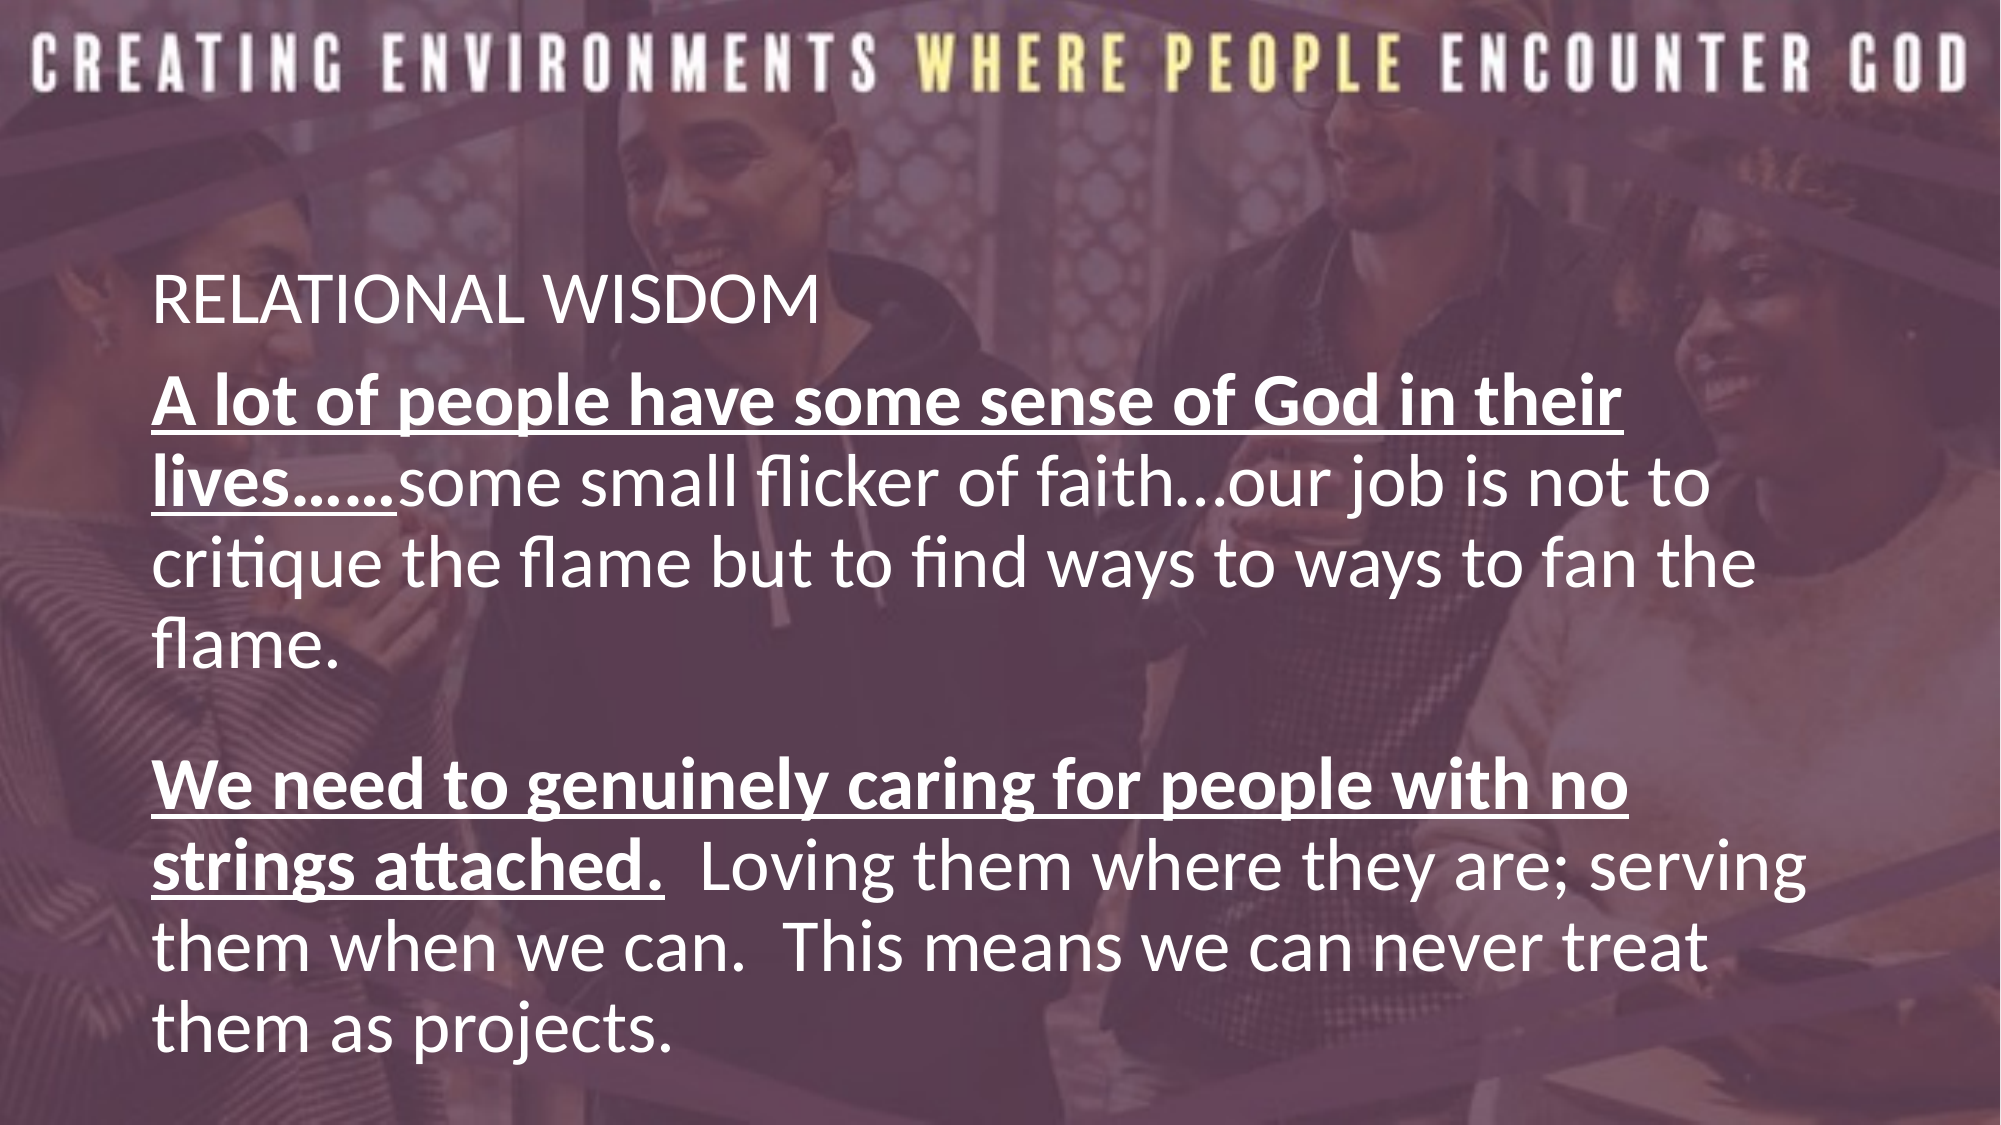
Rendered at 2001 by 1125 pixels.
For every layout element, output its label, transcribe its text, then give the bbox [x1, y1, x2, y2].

picture [0, 0, 2001, 1125]
list RELATIONAL WISDOM A lot of people have some sense of God in their lives……some small flicker of faith…our job is not to critique the flame but to find ways to ways to fan the flame. We need to genuinely caring for people with no strings attached. Loving them where they are; serving them when we can. This means we can never treat them as projects. [136, 251, 1863, 1081]
